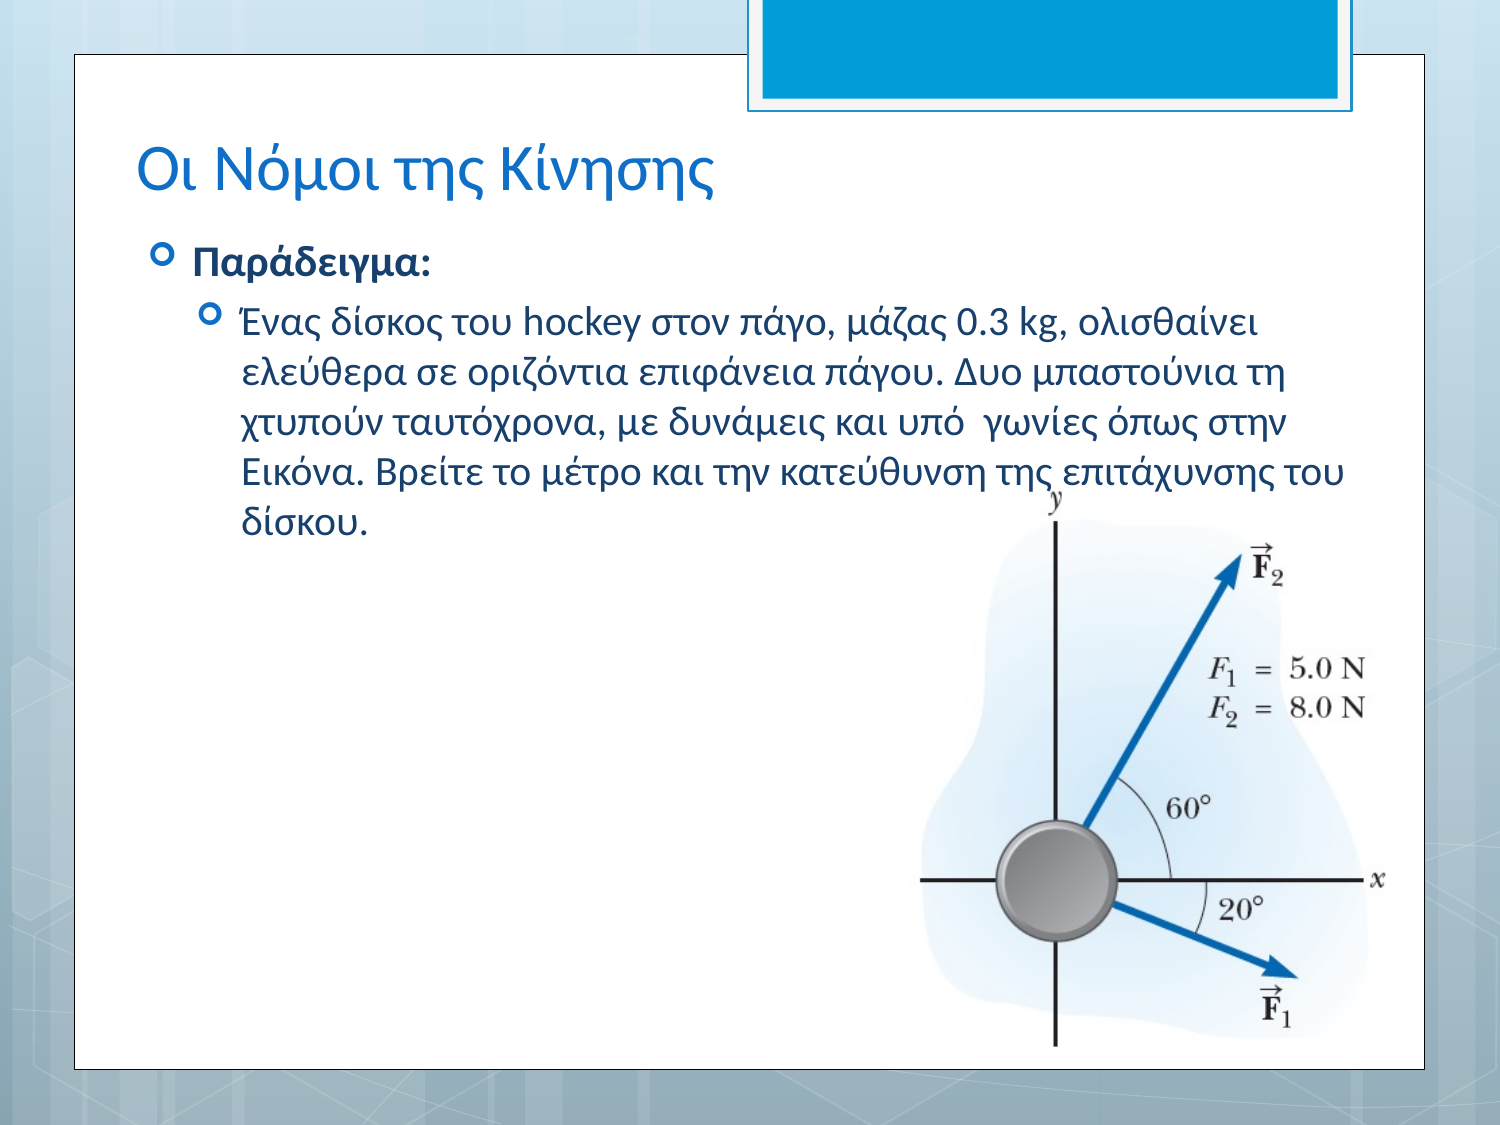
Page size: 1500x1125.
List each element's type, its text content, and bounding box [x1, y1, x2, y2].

title Οι Νόμοι της Κίνησης [121, 116, 1338, 212]
picture [899, 466, 1407, 1068]
list Παράδειγμα: Ένας δίσκος του hockey στον πάγο, μάζας 0.3 kg, ολισθαίνει ελεύθερα σε οριζόντια επιφάνεια πάγου. Δυο μπαστούνια τη χτυπούν ταυτόχρονα, με δυνάμεις και υπό γωνίες όπως στην Εικόνα. Βρείτε το μέτρο και την κατεύθυνση της επιτάχυνσης του δίσκου. [121, 224, 1375, 907]
